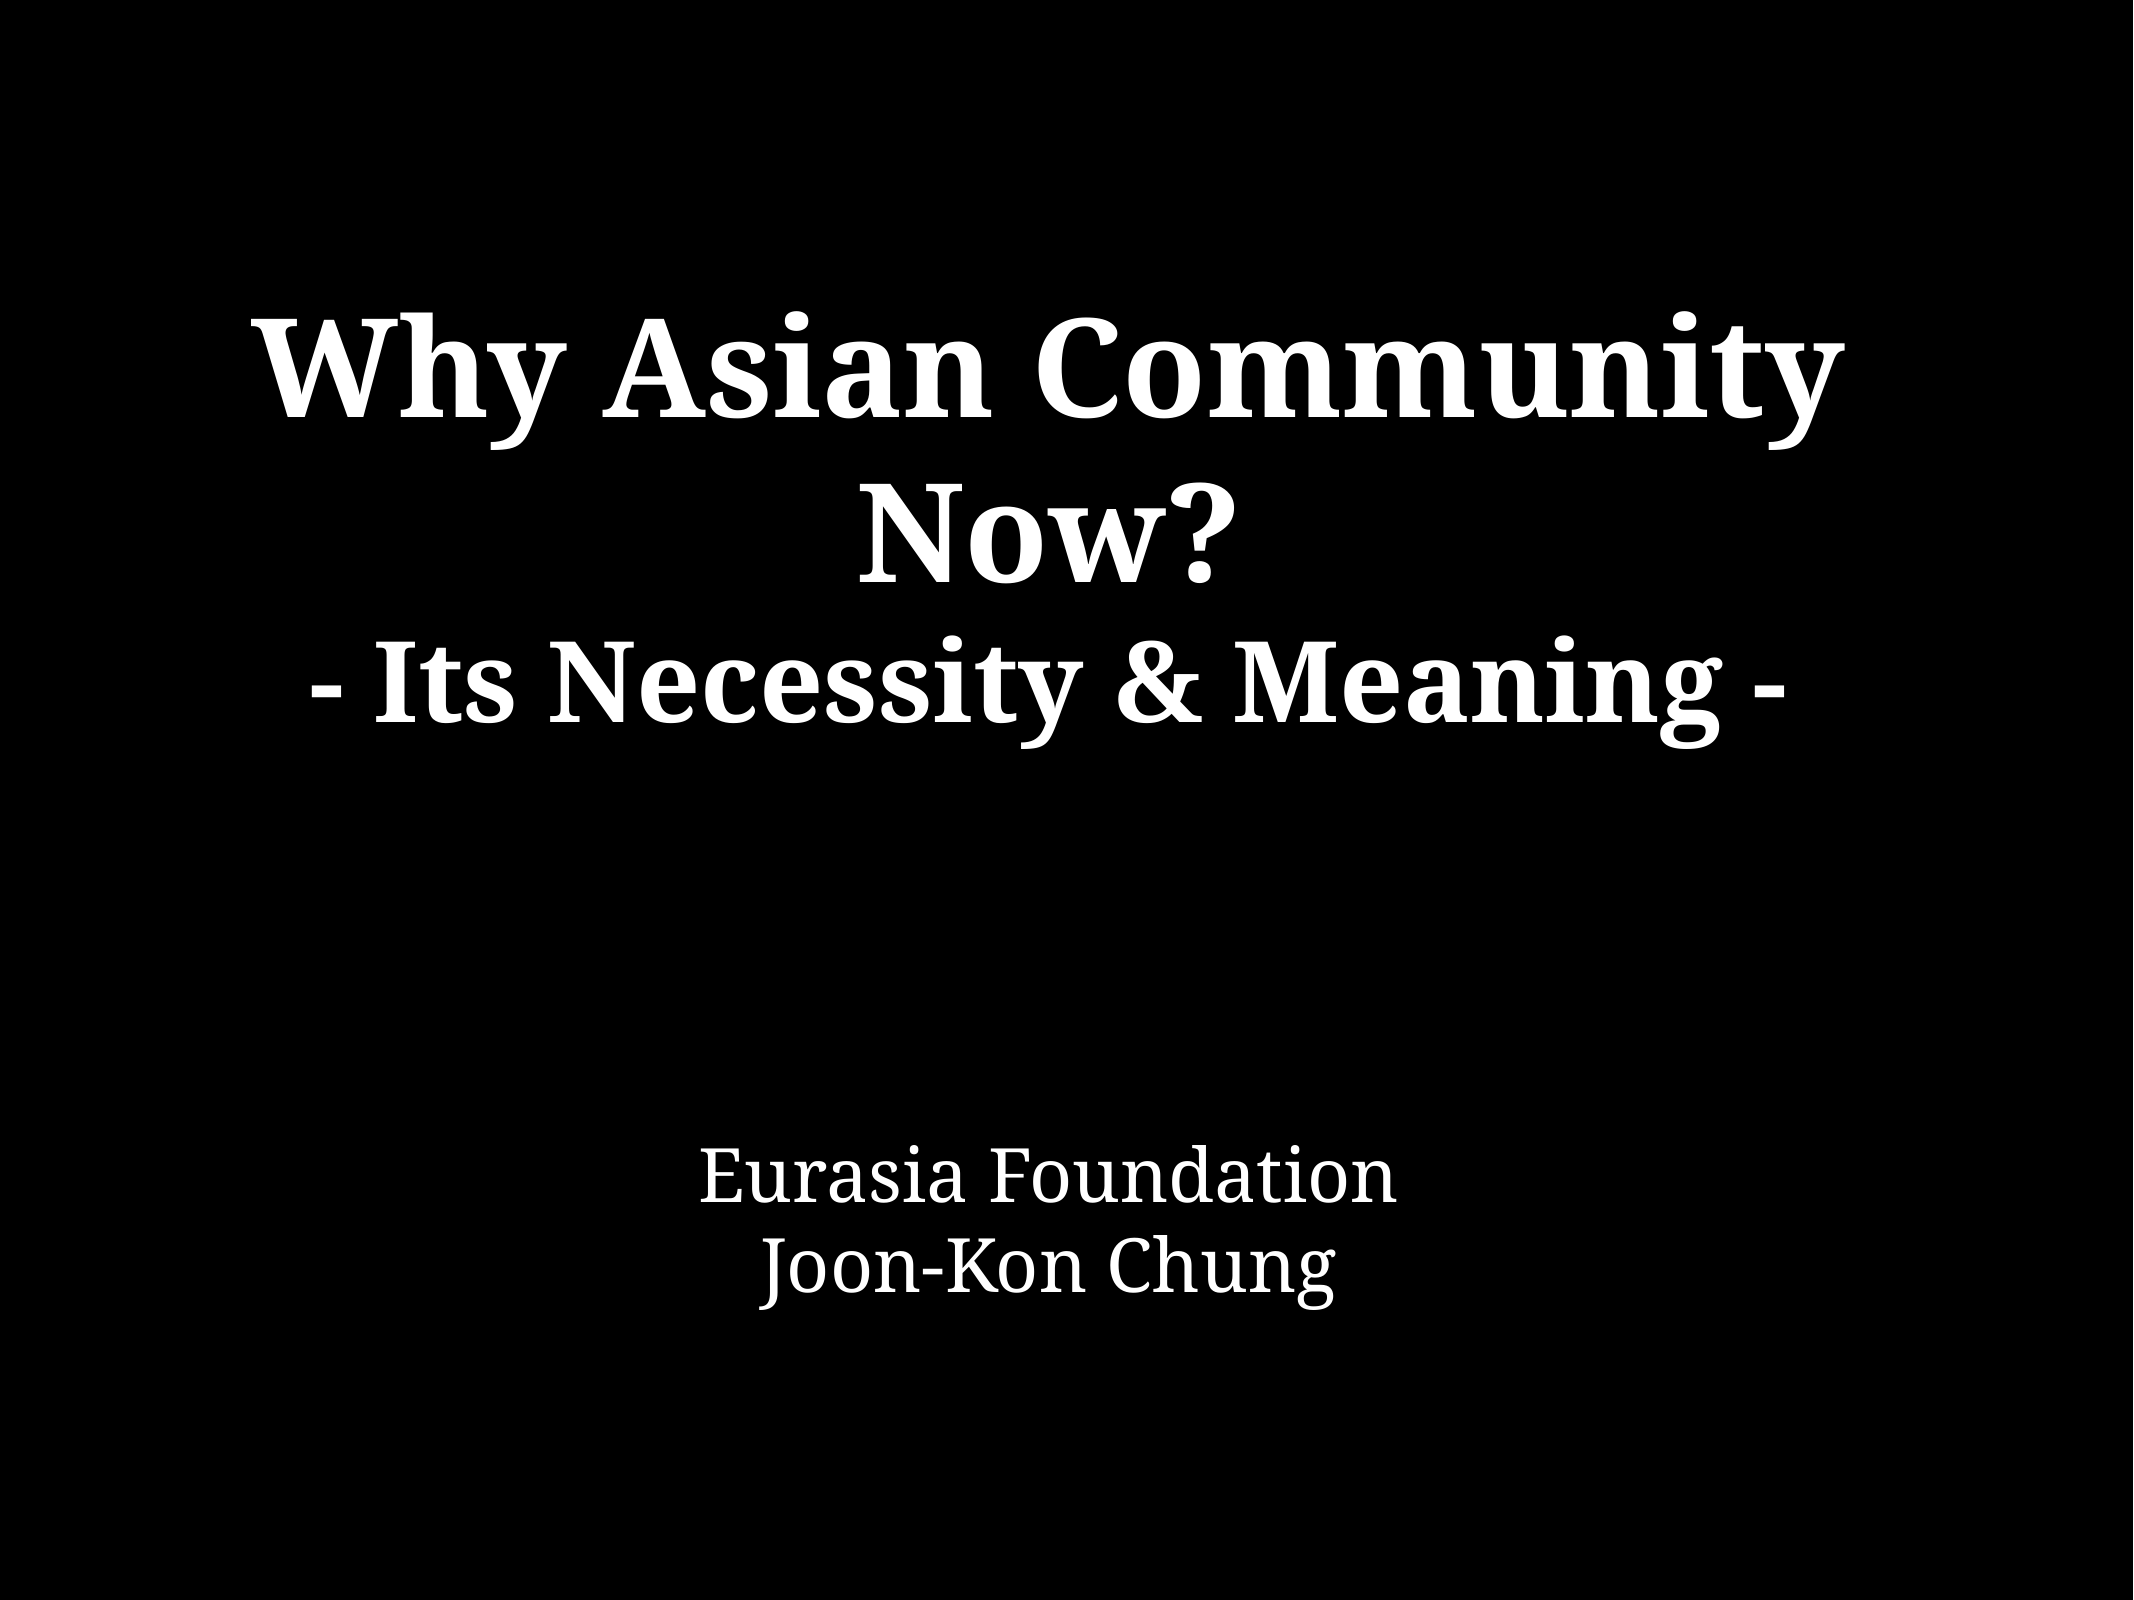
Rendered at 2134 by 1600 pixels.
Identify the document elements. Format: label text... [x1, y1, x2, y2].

list Eurasia Foundation Joon-Kon Chung [322, 1119, 1776, 1450]
title Why Asian Community Now? - Its Necessity & Meaning - [145, 197, 1953, 753]
